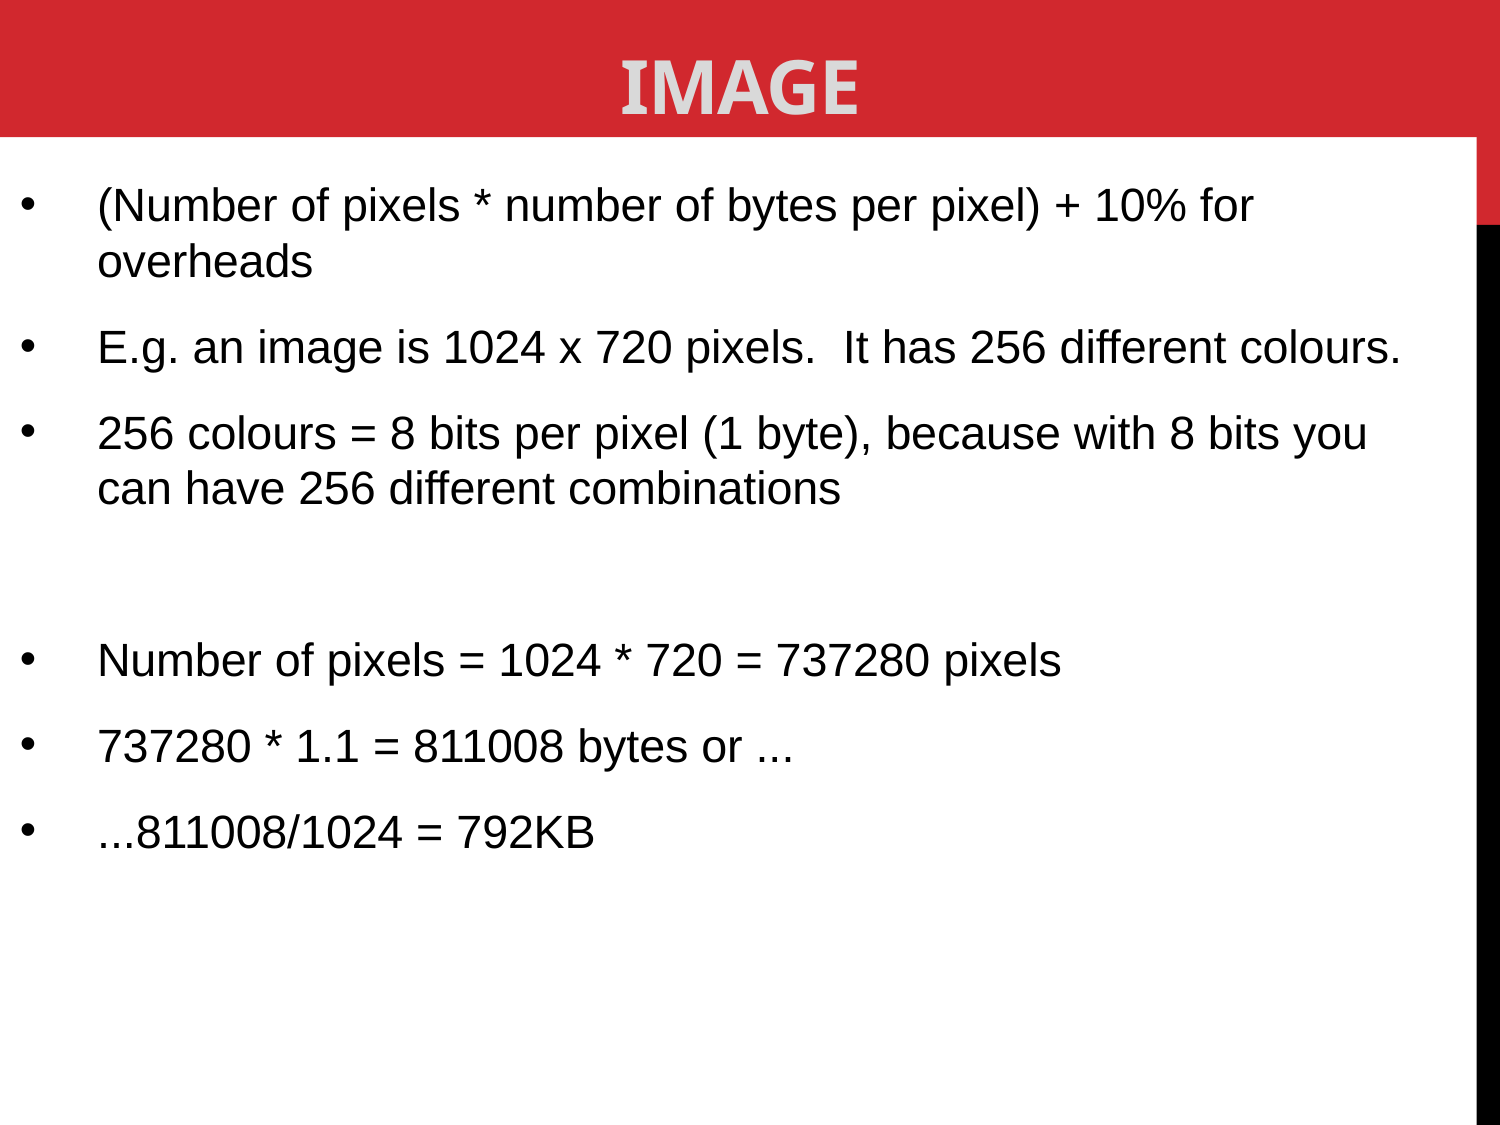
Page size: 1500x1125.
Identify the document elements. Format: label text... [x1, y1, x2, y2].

list (Number of pixels * number of bytes per pixel) + 10% for overheads E.g. an image is 1024 x 720 pixels. It has 256 different colours. 256 colours = 8 bits per pixel (1 byte), because with 8 bits you can have 256 different combinations Number of pixels = 1024 * 720 = 737280 pixels 737280 * 1.1 = 811008 bytes or ... ...811008/1024 = 792KB [4, 167, 1471, 870]
title Image [0, 0, 1483, 138]
